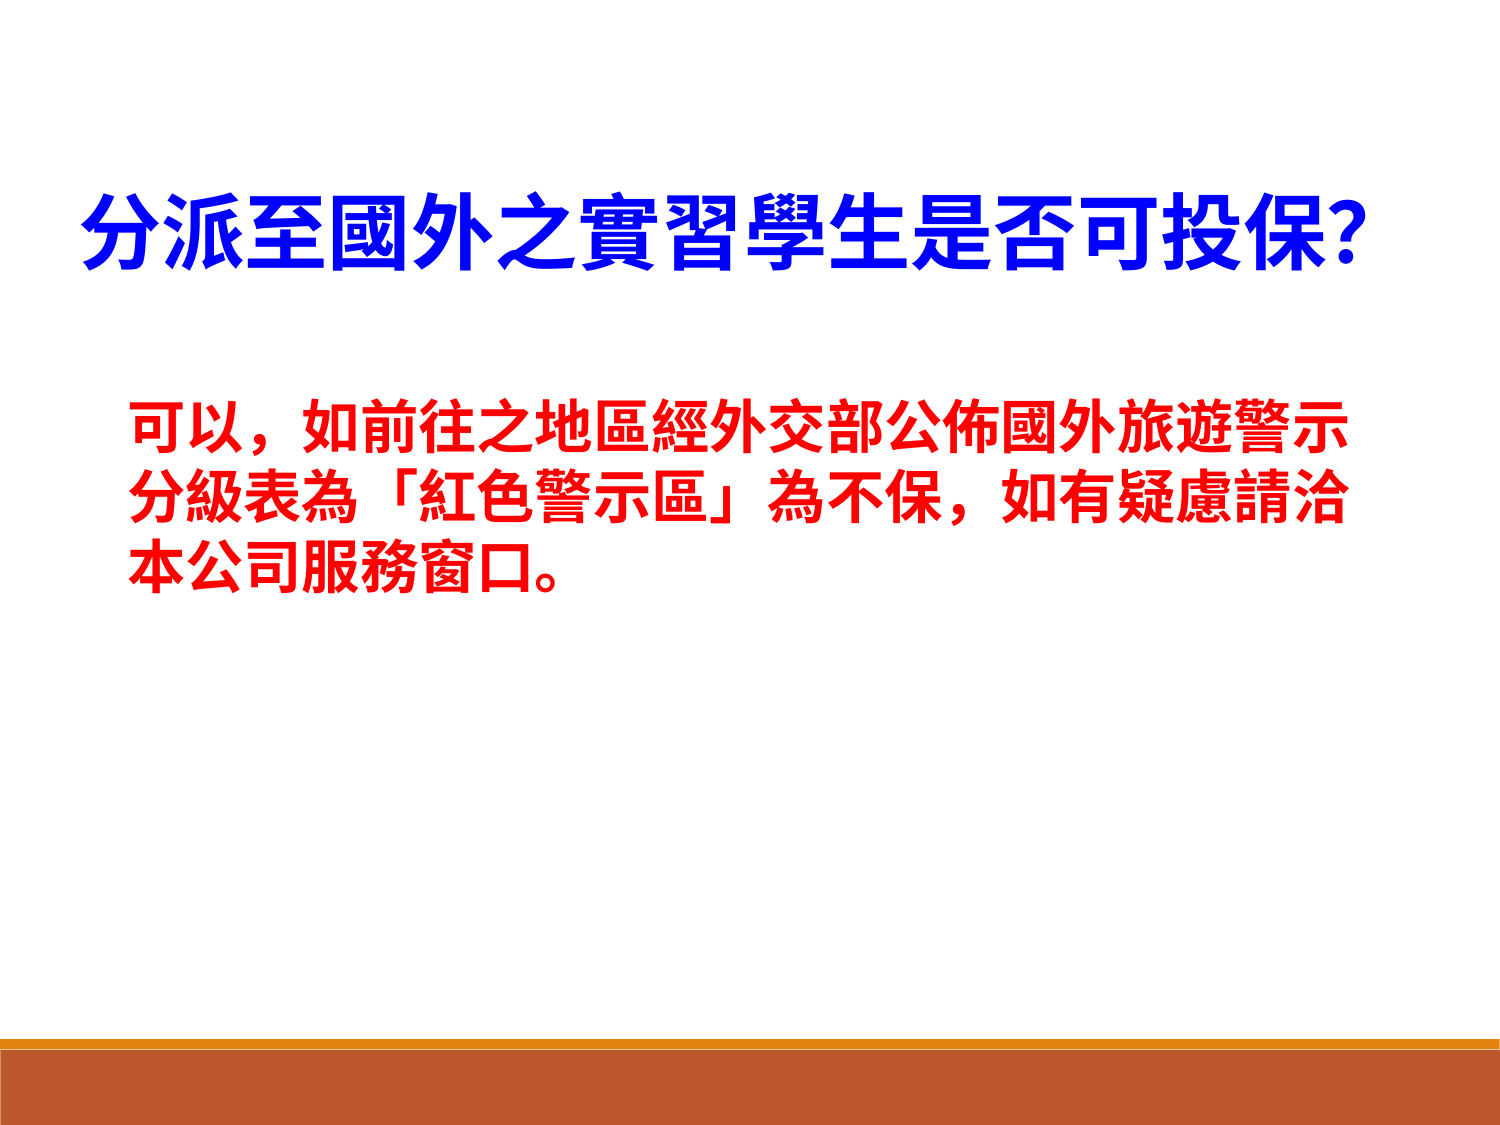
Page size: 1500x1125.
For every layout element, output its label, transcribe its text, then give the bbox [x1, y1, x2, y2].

text_box 可以，如前往之地區經外交部公佈國外旅遊警示分級表為「紅色警示區」為不保，如有疑慮請洽本公司服務窗口。 [112, 382, 1376, 678]
text_box 分派至國外之實習學生是否可投保？ [41, 172, 1447, 361]
